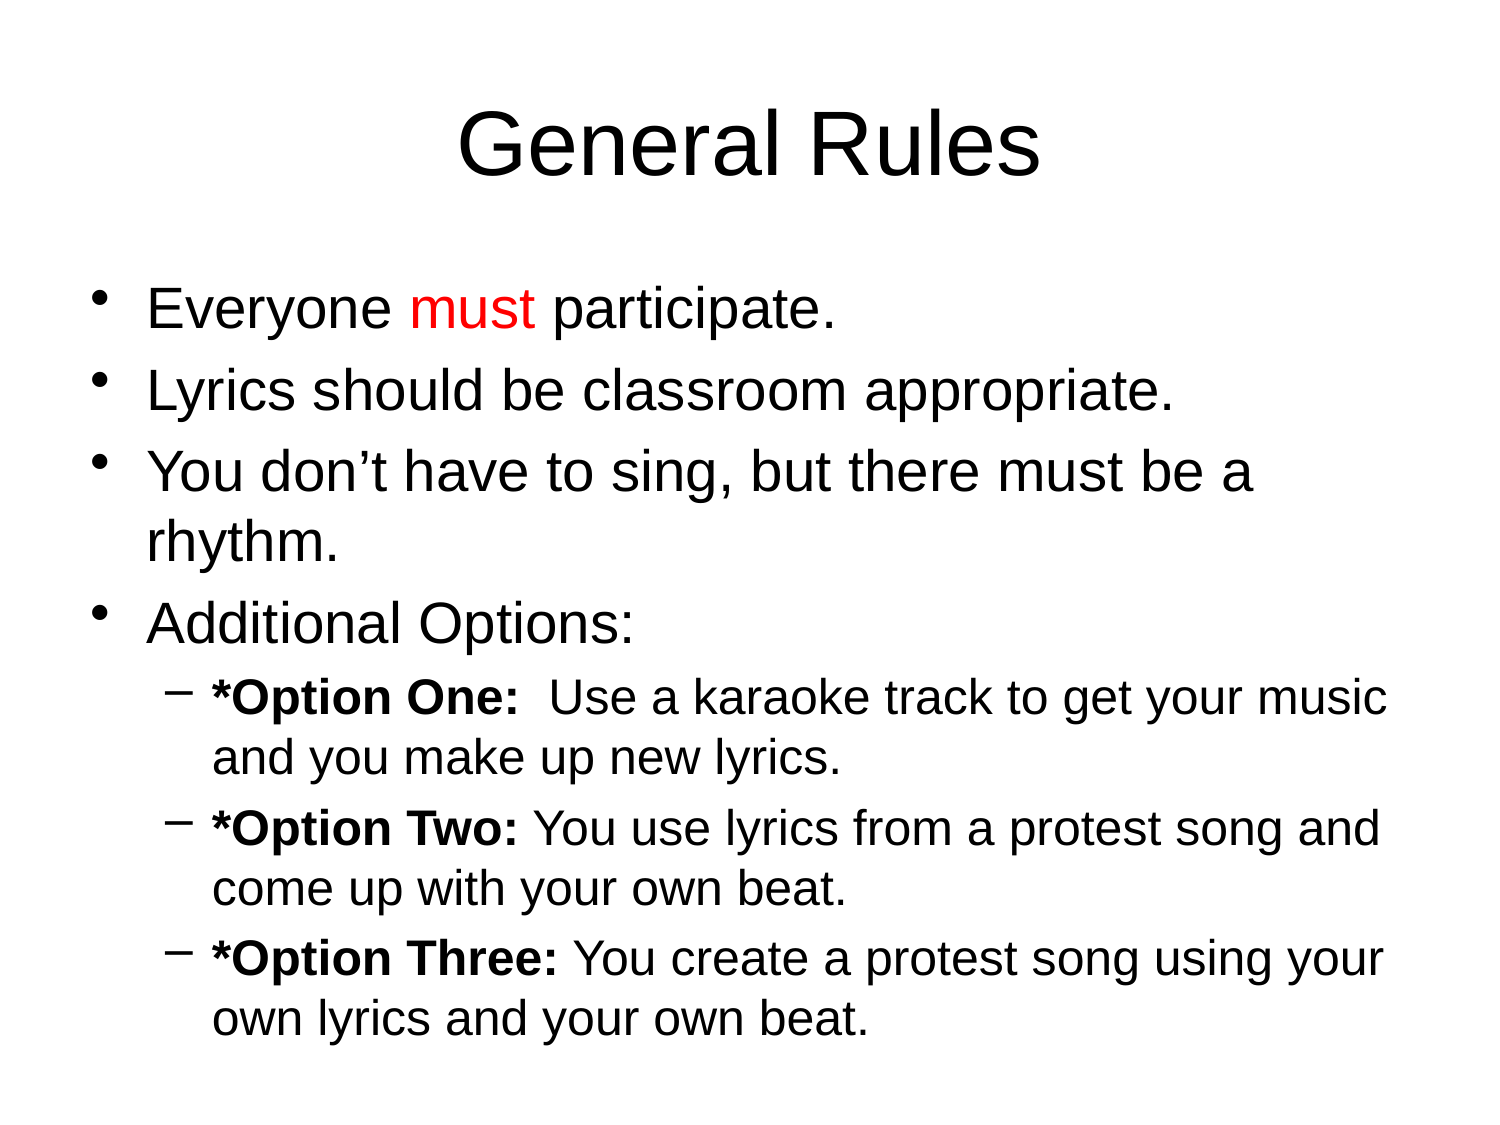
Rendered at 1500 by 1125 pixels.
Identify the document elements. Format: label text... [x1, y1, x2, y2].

list Everyone must participate. Lyrics should be classroom appropriate. You don’t have to sing, but there must be a rhythm. Additional Options: *Option One: Use a karaoke track to get your music and you make up new lyrics. *Option Two: You use lyrics from a protest song and come up with your own beat. *Option Three: You create a protest song using your own lyrics and your own beat. [74, 262, 1426, 1006]
title General Rules [74, 44, 1426, 233]
